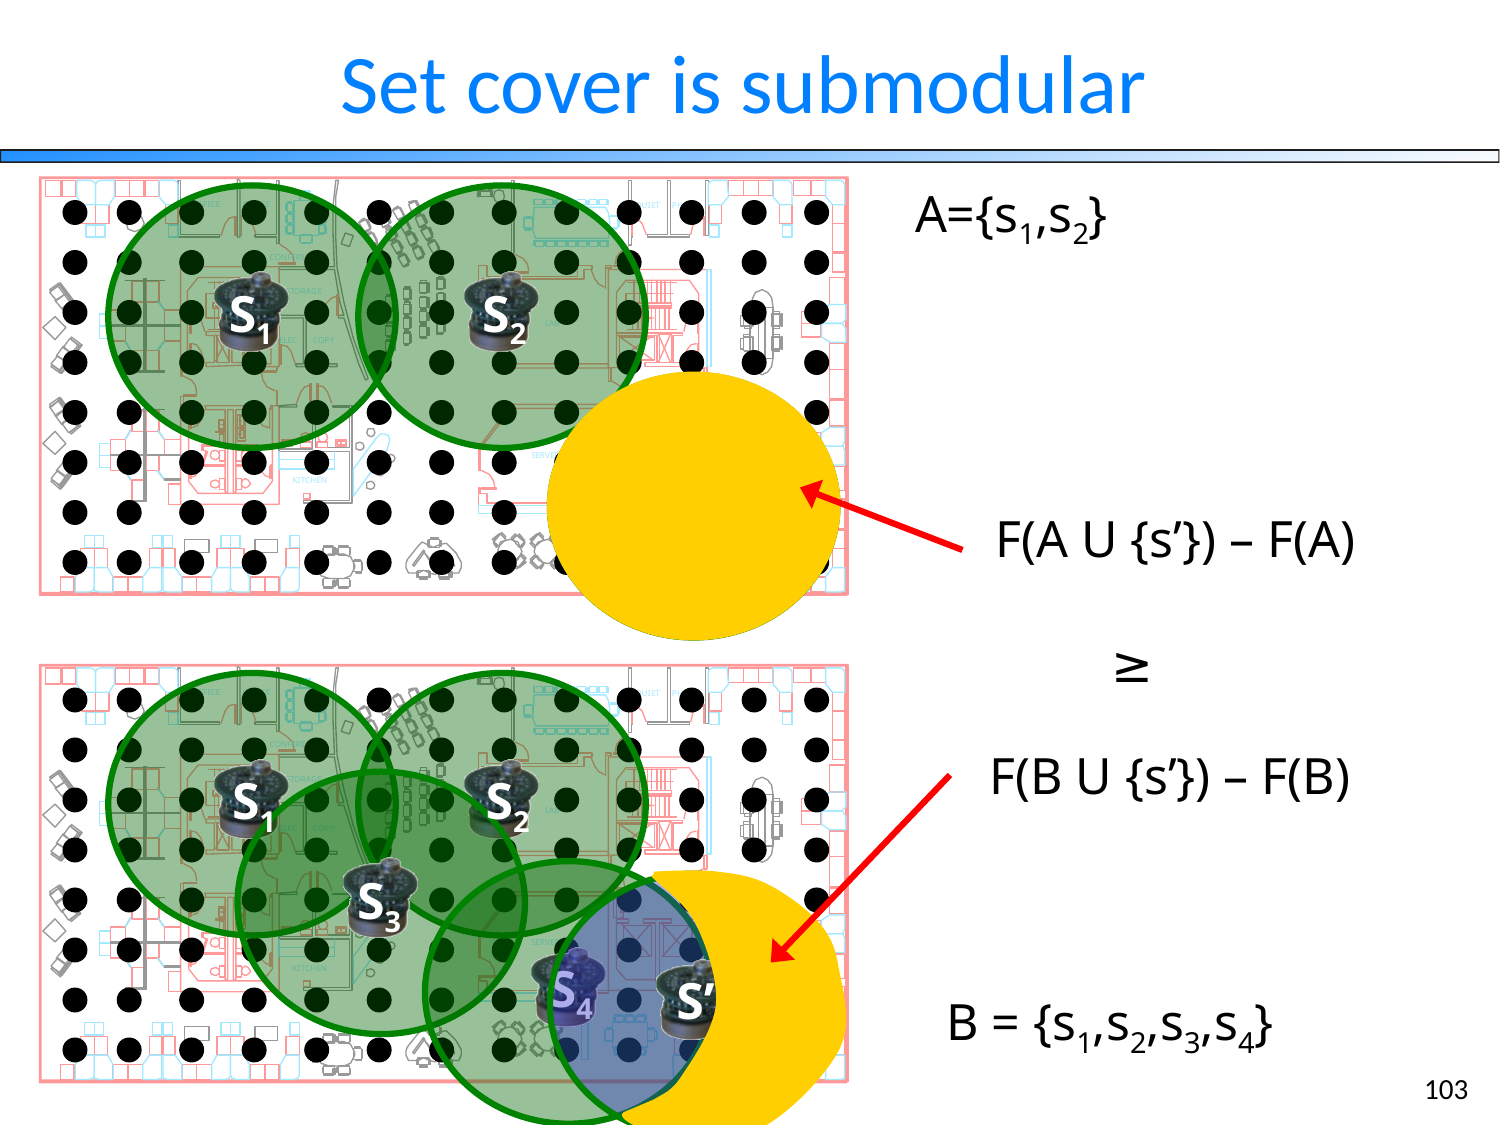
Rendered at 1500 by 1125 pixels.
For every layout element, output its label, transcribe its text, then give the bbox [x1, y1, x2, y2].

text_box ≥ [1096, 624, 1168, 700]
slide_number 103 [1170, 1037, 1484, 1113]
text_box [549, 873, 838, 1125]
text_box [107, 185, 355, 449]
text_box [424, 860, 713, 1124]
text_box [107, 672, 356, 936]
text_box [549, 374, 838, 638]
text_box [358, 185, 646, 449]
text_box F(A U {s’}) – F(A) [980, 499, 1371, 575]
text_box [652, 199, 830, 373]
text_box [62, 199, 544, 576]
picture [37, 174, 851, 599]
picture [37, 662, 851, 1087]
text_box B = {s1,s2,s3,s4} [931, 983, 1289, 1067]
text_box F(B U {s’}) – F(B) [974, 737, 1366, 813]
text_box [358, 672, 646, 859]
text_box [652, 687, 830, 872]
title Set cover is submodular [37, 12, 1450, 138]
text_box A={s1,s2} [900, 174, 1123, 258]
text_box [62, 687, 419, 1063]
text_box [237, 771, 526, 1035]
